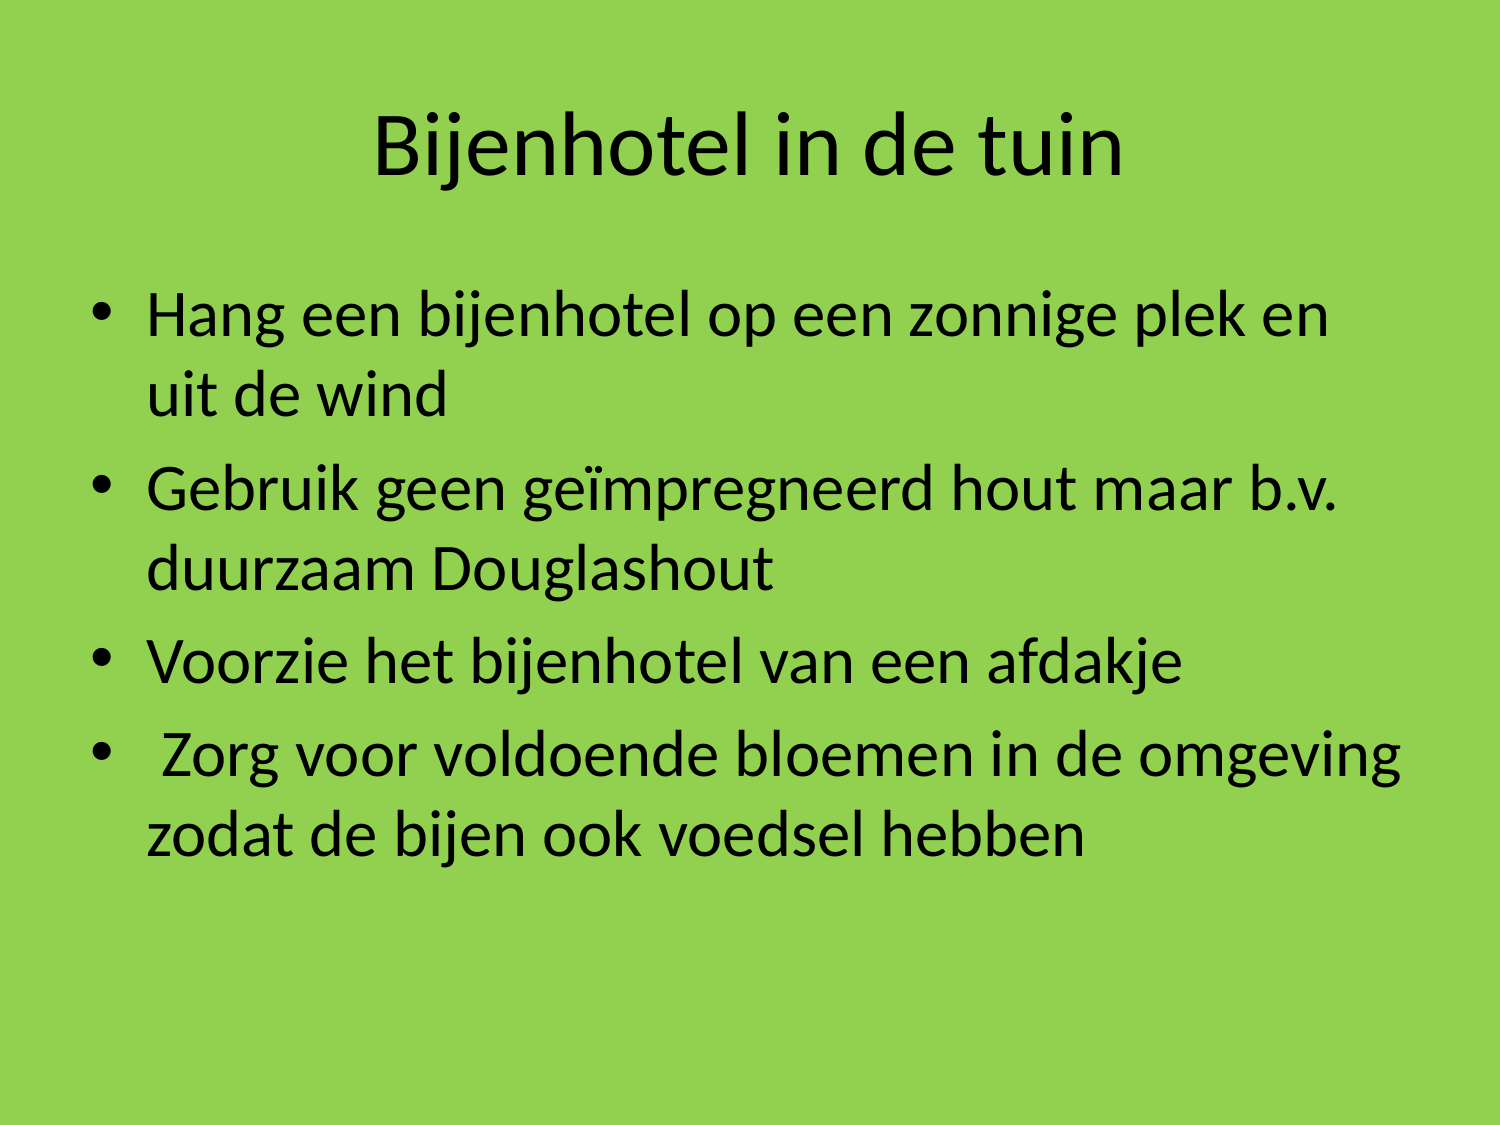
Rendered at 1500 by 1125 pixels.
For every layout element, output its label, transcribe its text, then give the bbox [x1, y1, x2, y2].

title Bijenhotel in de tuin [75, 45, 1425, 233]
list Hang een bijenhotel op een zonnige plek en uit de wind Gebruik geen geïmpregneerd hout maar b.v. duurzaam Douglashout Voorzie het bijenhotel van een afdakje Zorg voor voldoende bloemen in de omgeving zodat de bijen ook voedsel hebben [75, 262, 1425, 1005]
